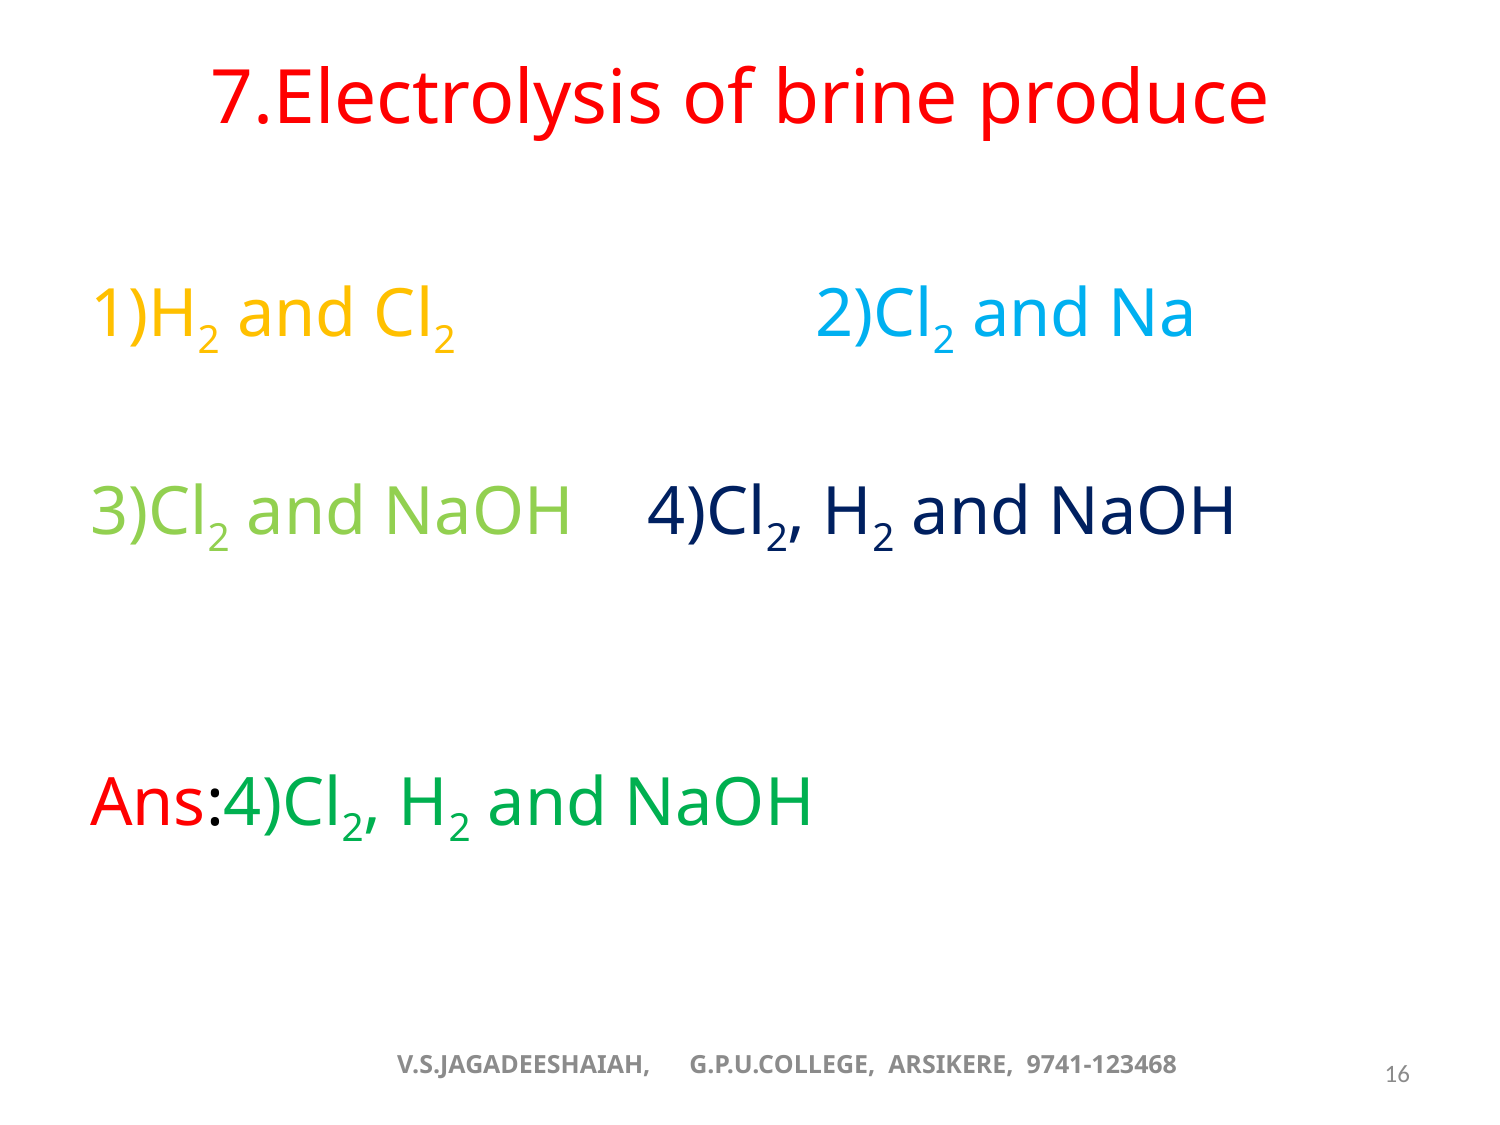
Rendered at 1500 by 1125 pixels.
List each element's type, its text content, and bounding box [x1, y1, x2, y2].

slide_number 16 [1375, 1042, 1425, 1103]
footer V.S.JAGADEESHAIAH, G.P.U.COLLEGE, ARSIKERE, 9741-123468 [200, 1025, 1375, 1103]
title 7.Electrolysis of brine produce [75, 45, 1425, 233]
list 1)H2 and Cl2 2)Cl2 and Na 3)Cl2 and NaOH 4)Cl2, H2 and NaOH Ans:4)Cl2, H2 and NaOH [75, 262, 1425, 1005]
